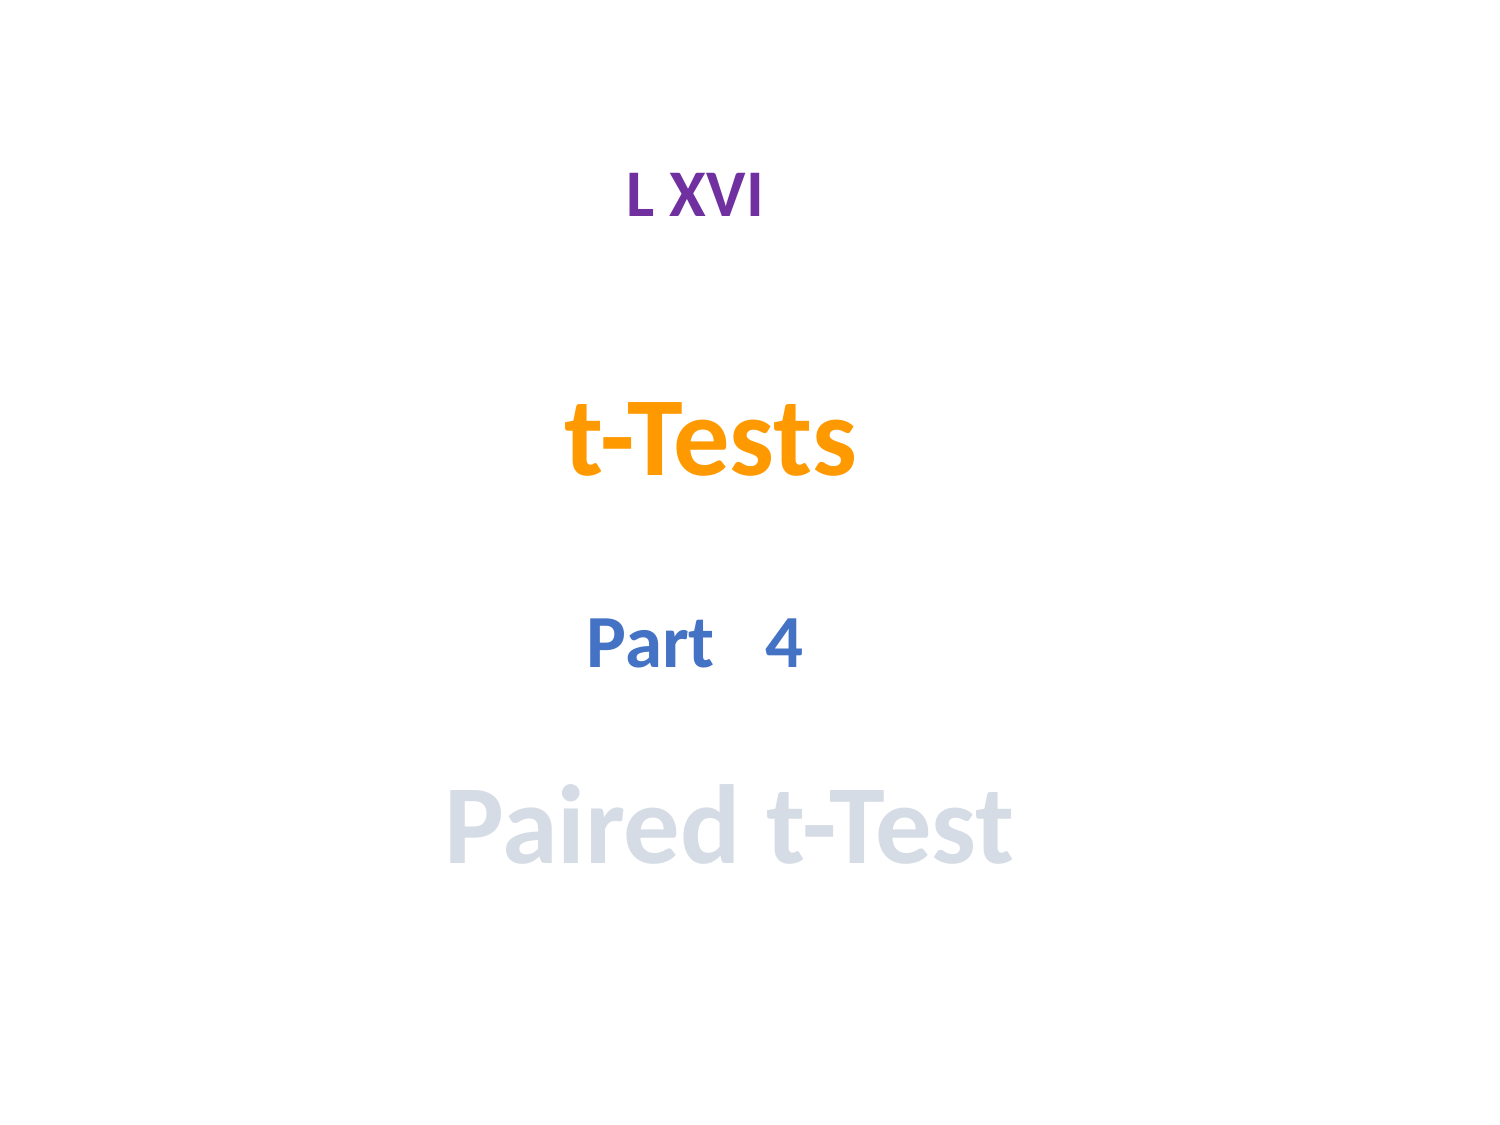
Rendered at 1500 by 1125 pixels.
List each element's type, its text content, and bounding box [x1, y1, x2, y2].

text_box t-Tests [384, 355, 1038, 506]
text_box L XVI [510, 141, 881, 237]
text_box Paired t-Test [429, 743, 1030, 894]
text_box Part 4 [571, 585, 820, 691]
